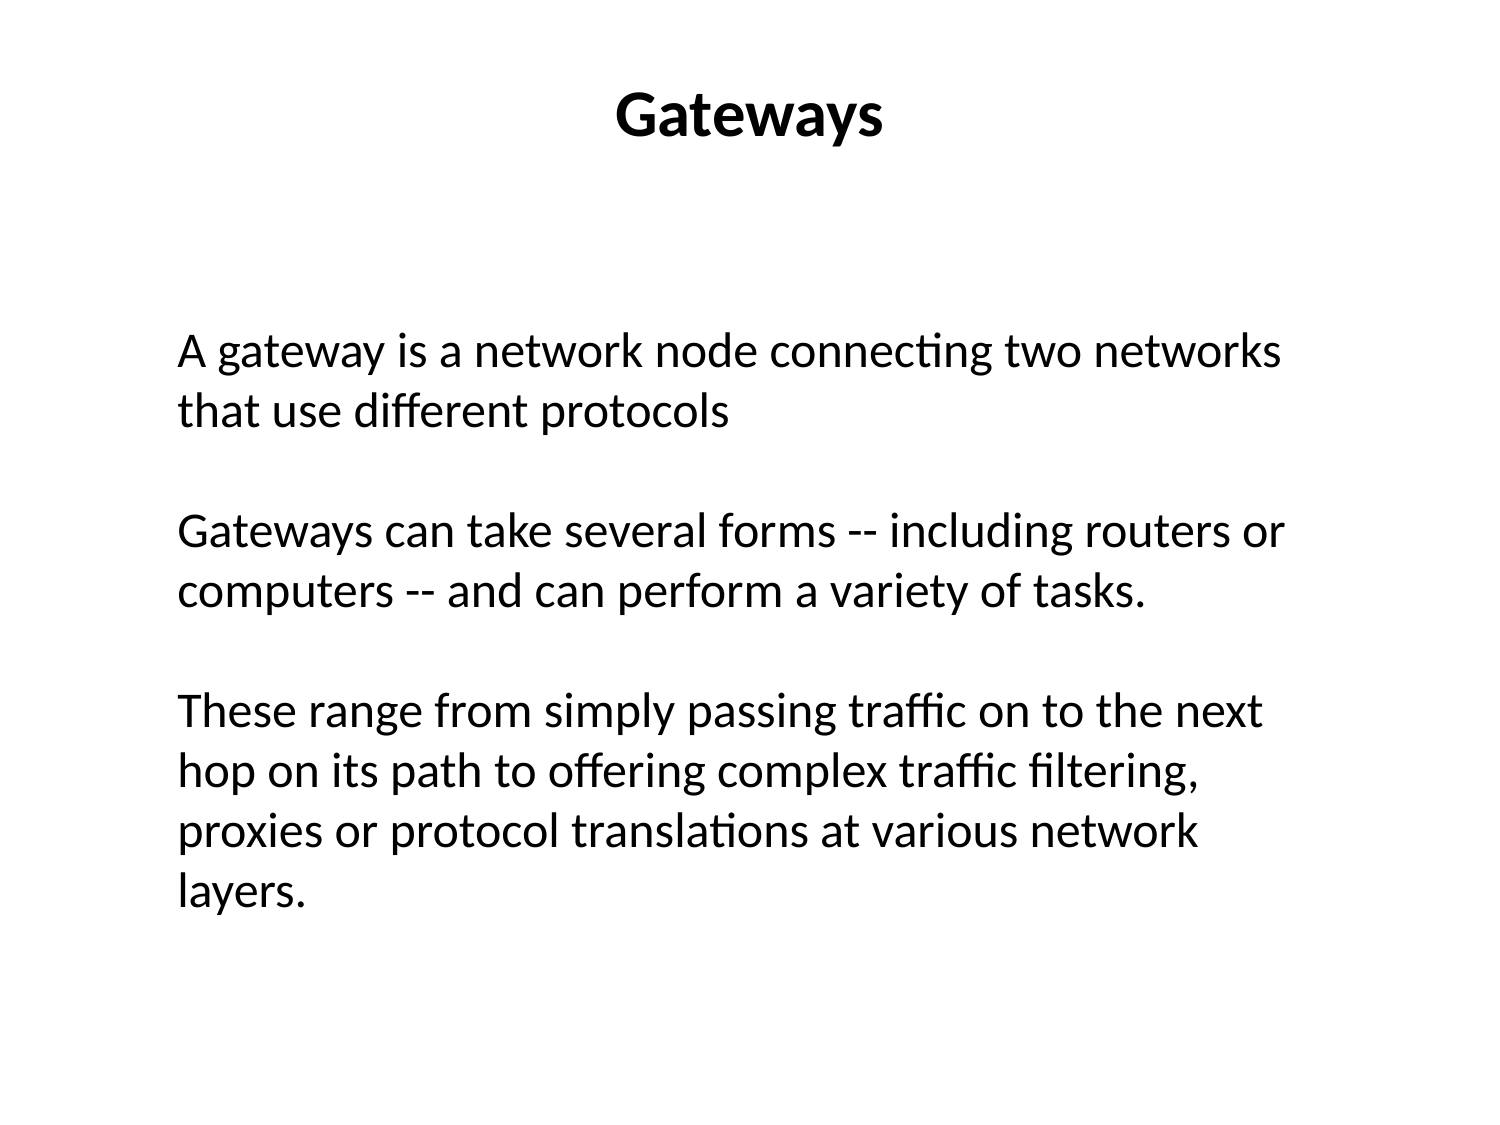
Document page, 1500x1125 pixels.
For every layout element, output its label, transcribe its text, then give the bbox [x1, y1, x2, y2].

text_box A gateway is a network node connecting two networks that use different protocols Gateways can take several forms -- including routers or computers -- and can perform a variety of tasks. These range from simply passing traffic on to the next hop on its path to offering complex traffic filtering, proxies or protocol translations at various network layers. [162, 249, 1350, 925]
title Gateways [75, 45, 1425, 175]
